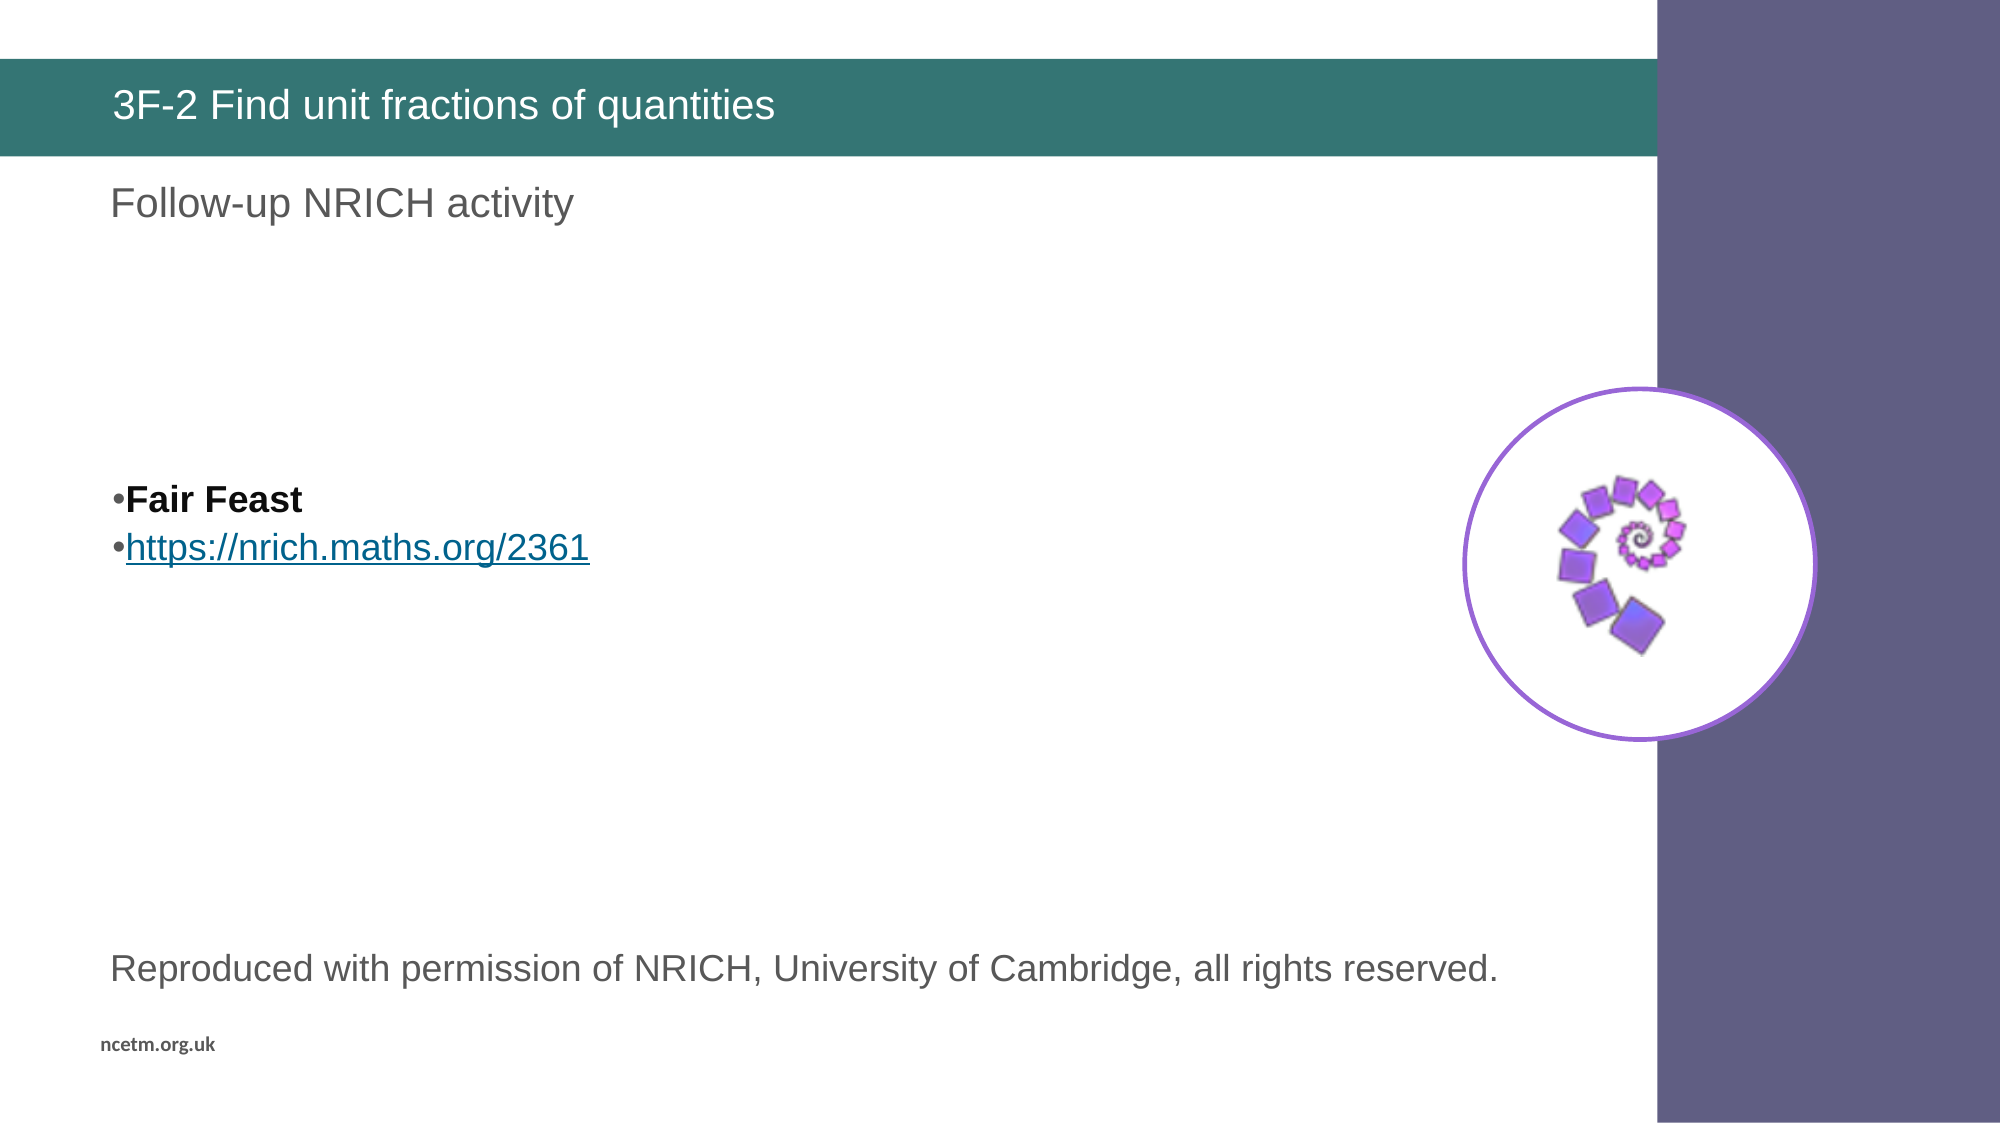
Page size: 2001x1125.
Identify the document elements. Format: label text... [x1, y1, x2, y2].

list Fair Feast https://nrich.maths.org/2361 [97, 255, 1394, 772]
picture [1556, 468, 1720, 657]
title 3F-2 Find unit fractions of quantities [97, 76, 1945, 147]
